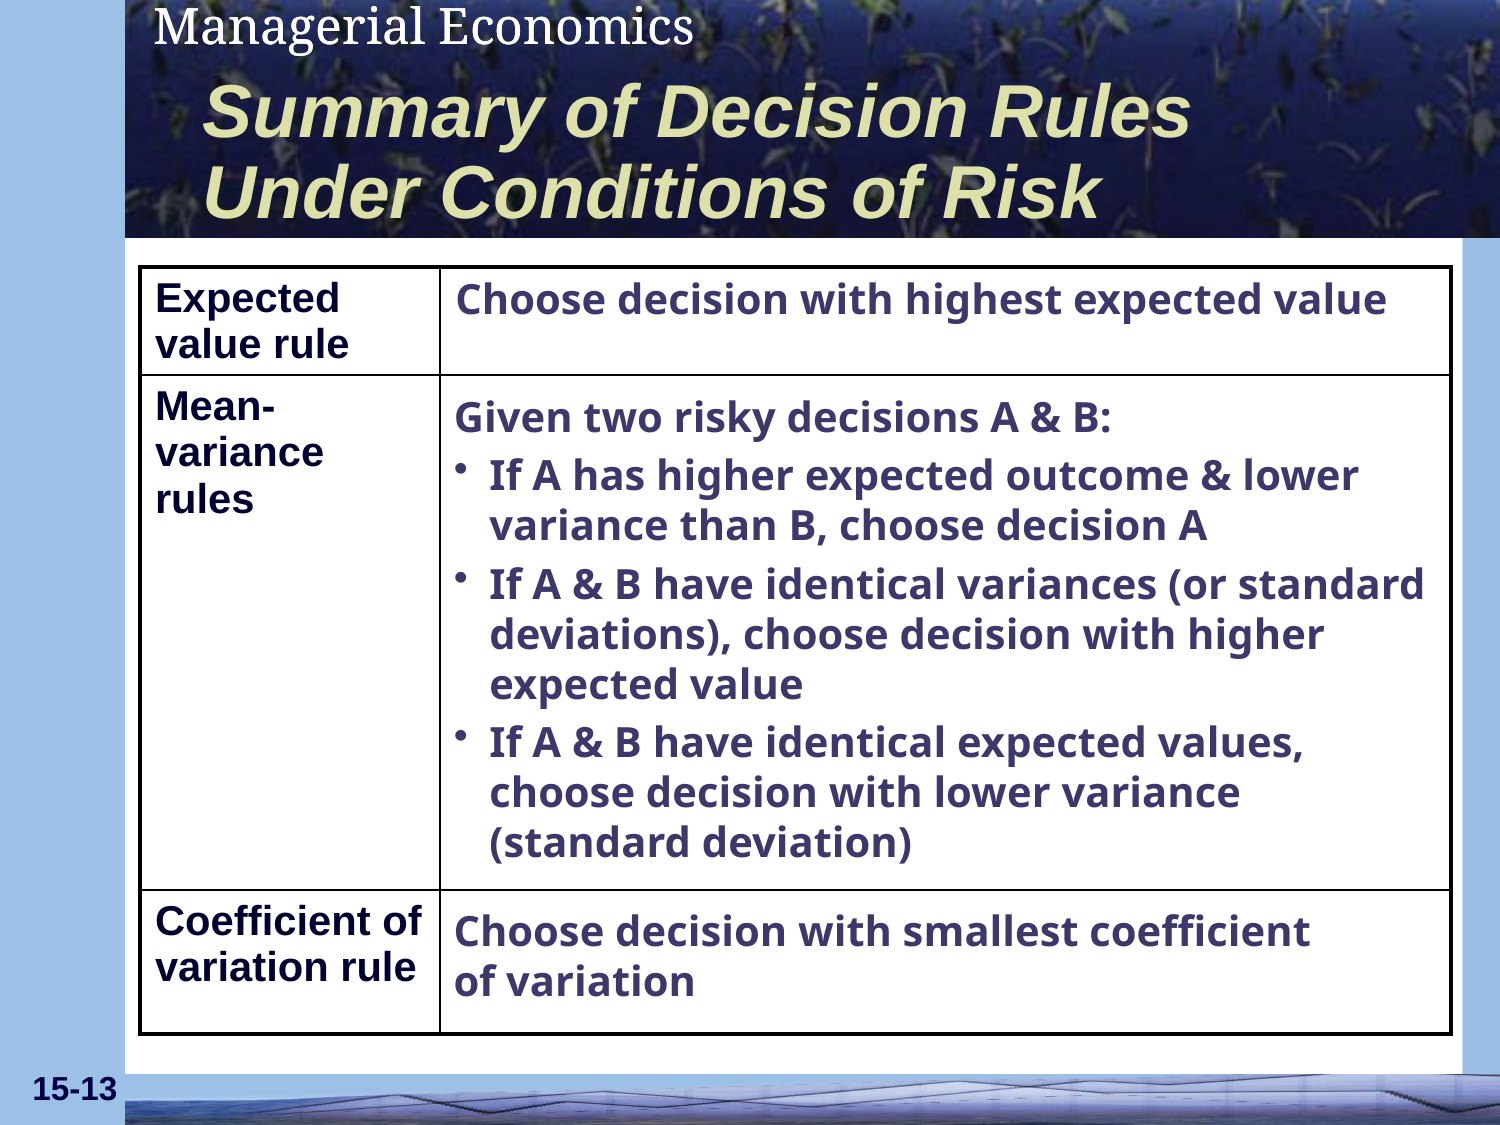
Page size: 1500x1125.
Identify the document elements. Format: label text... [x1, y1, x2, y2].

table_header Expected value rule [142, 269, 439, 374]
text_box Choose decision with smallest coefficient of variation [438, 897, 1368, 1013]
table_cell Coefficient of variation rule [142, 891, 439, 1032]
table_header [441, 269, 1449, 374]
table_cell [441, 944, 1449, 1032]
slide_number 15-13 [0, 1049, 151, 1125]
title Summary of Decision Rules Under Conditions of Risk [187, 84, 1438, 223]
table_cell [441, 376, 1449, 383]
text_box Given two risky decisions A & B: If A has higher expected outcome & lower variance than B, choose decision A If A & B have identical variances (or standard deviations), choose decision with higher expected value If A & B have identical expected values, choose decision with lower variance (standard deviation) [439, 383, 1451, 944]
table_cell Mean-variance rules [142, 376, 439, 889]
text_box Choose decision with highest expected value [440, 265, 1446, 331]
picture [0, 0, 1500, 1125]
